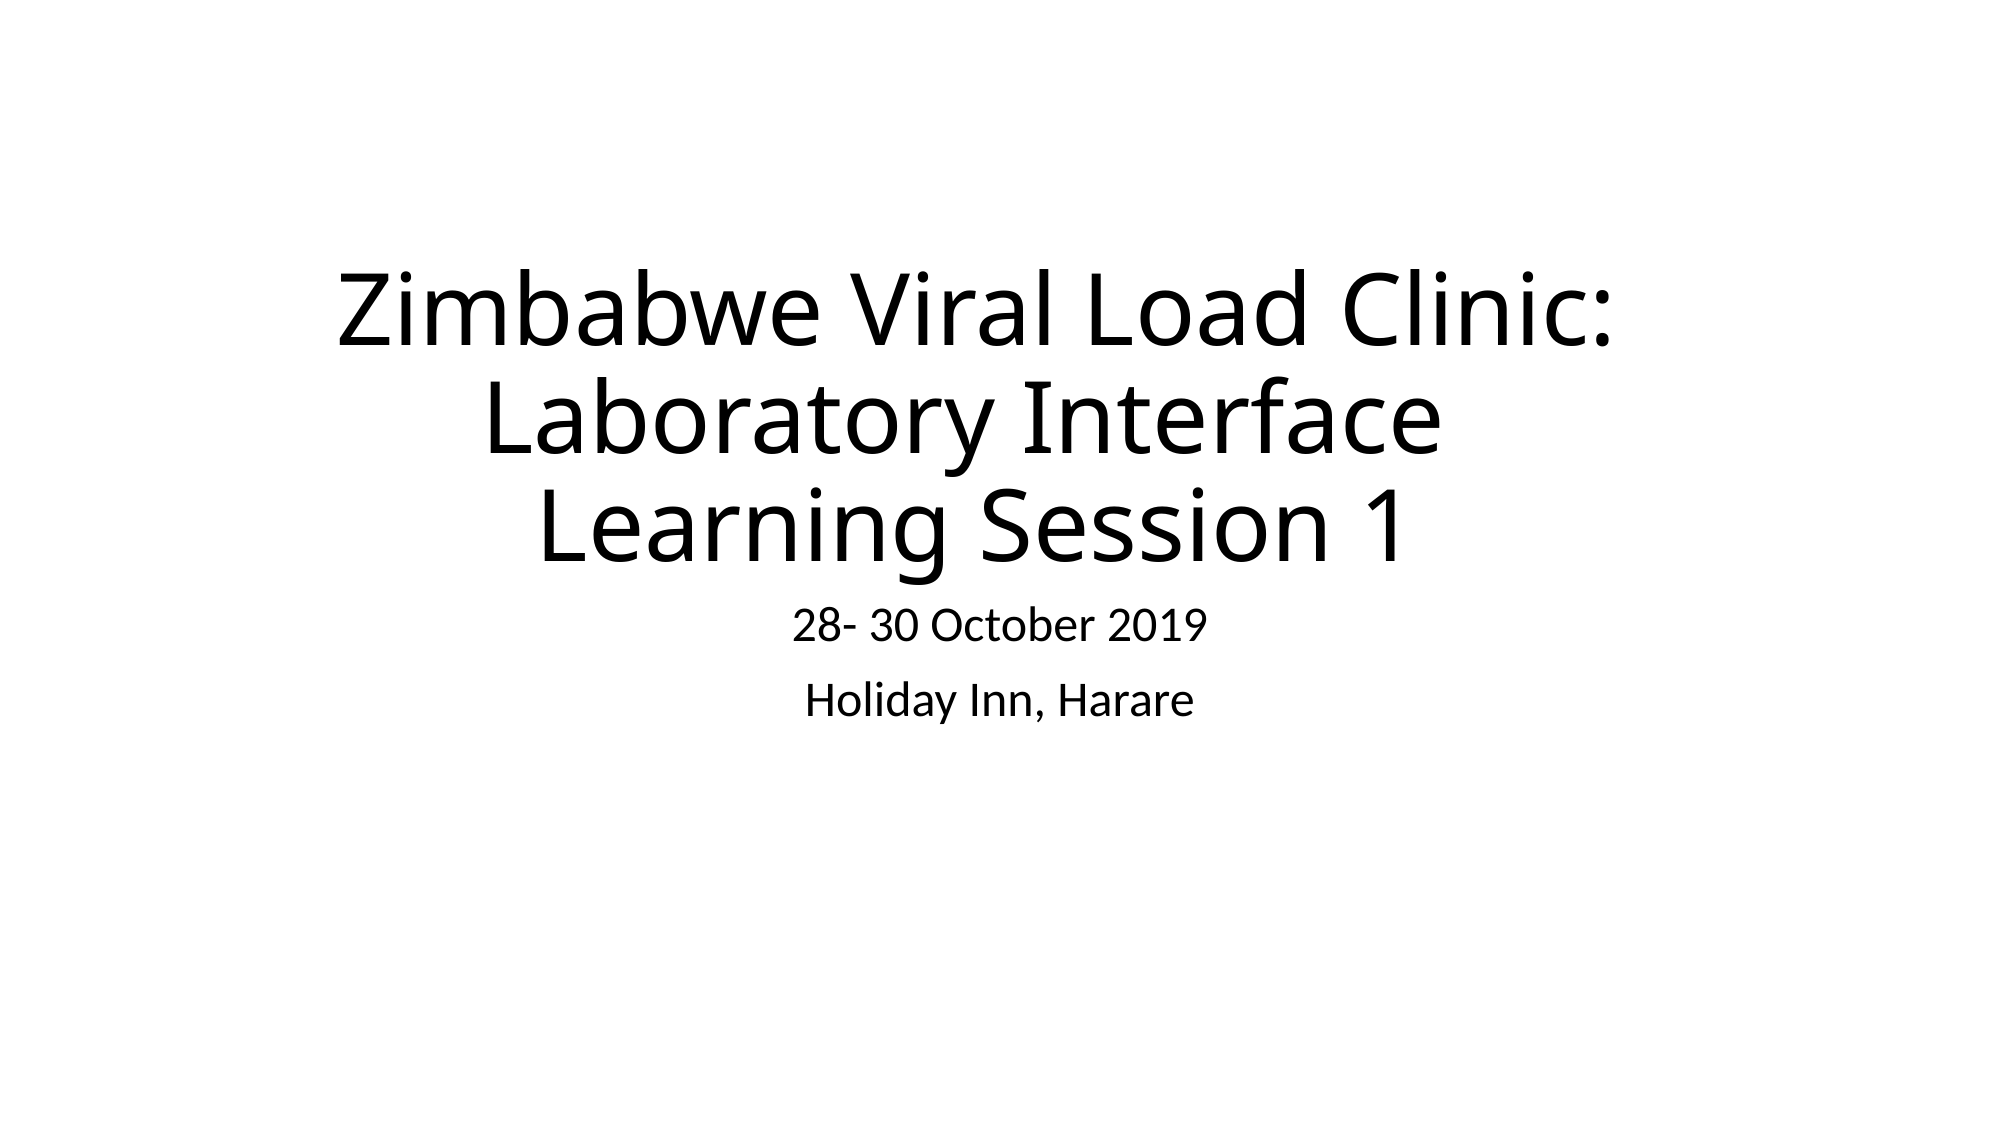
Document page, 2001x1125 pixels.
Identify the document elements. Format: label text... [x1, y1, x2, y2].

subtitle 28- 30 October 2019 Holiday Inn, Harare [249, 590, 1750, 863]
title Zimbabwe Viral Load Clinic: Laboratory Interface Learning Session 1 [103, 66, 1850, 591]
